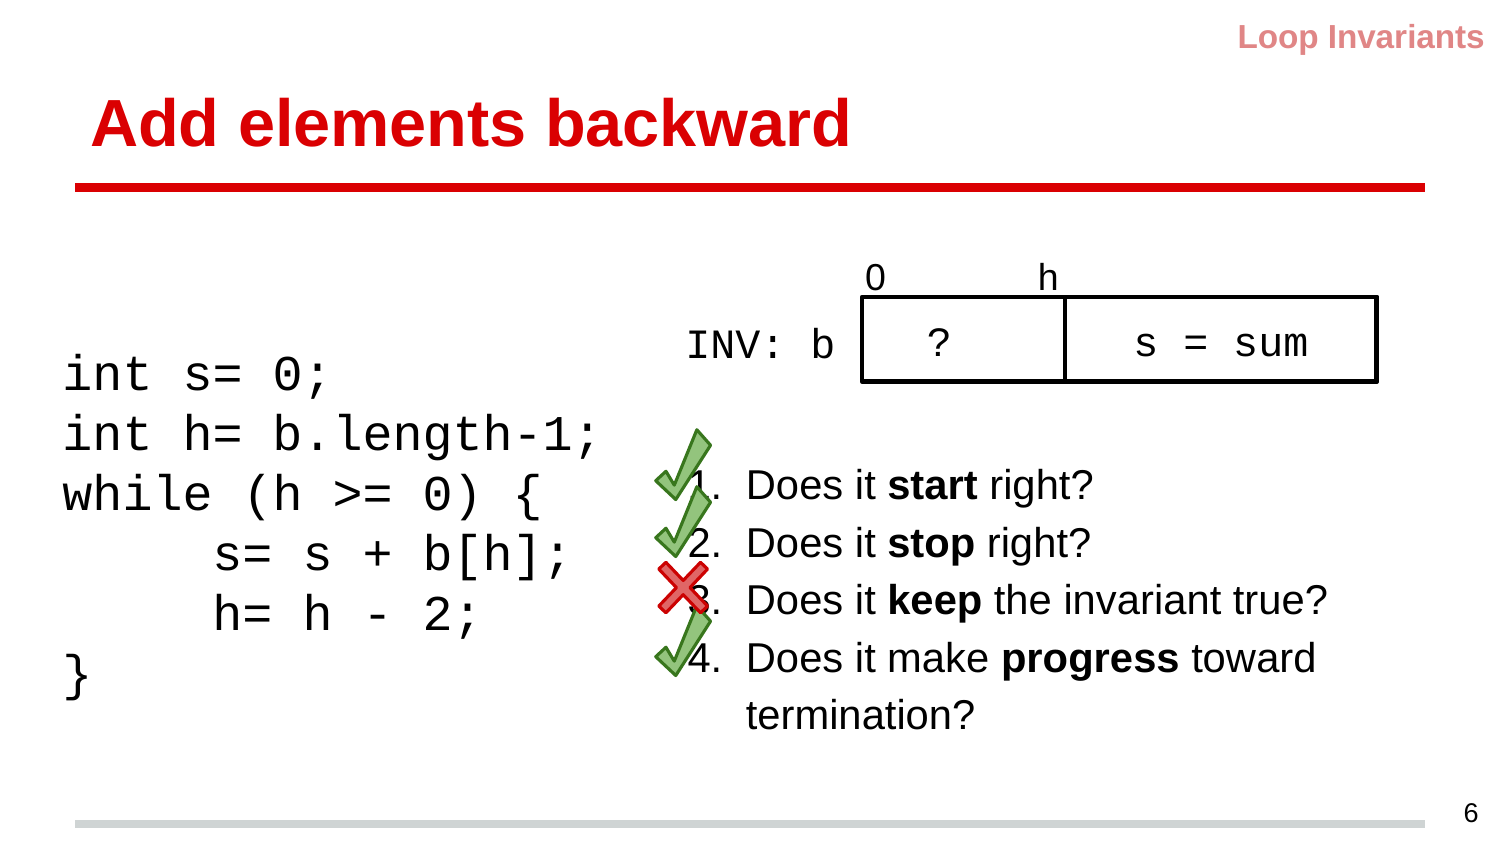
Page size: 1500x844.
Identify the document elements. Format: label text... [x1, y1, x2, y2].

title Add elements backward [75, 33, 1085, 175]
text_box [655, 429, 711, 500]
slide_number 6 [1403, 779, 1494, 844]
text_box ? [865, 297, 1064, 382]
text_box [655, 486, 711, 557]
text_box Loop Invariants [1149, 0, 1500, 61]
text_box h [1020, 238, 1076, 308]
text_box INV: b [655, 299, 865, 384]
text_box 0 [848, 238, 903, 308]
text_box [655, 609, 711, 676]
text_box [658, 562, 708, 613]
text_box s = sum [1064, 297, 1377, 382]
text_box int s= 0; int h= b.length-1; while (h >= 0) { s= s + b[h]; h= h - 2; } [47, 324, 696, 650]
text_box Does it start right? Does it stop right? Does it keep the invariant true? Does it make progress toward termination? [655, 447, 1467, 742]
